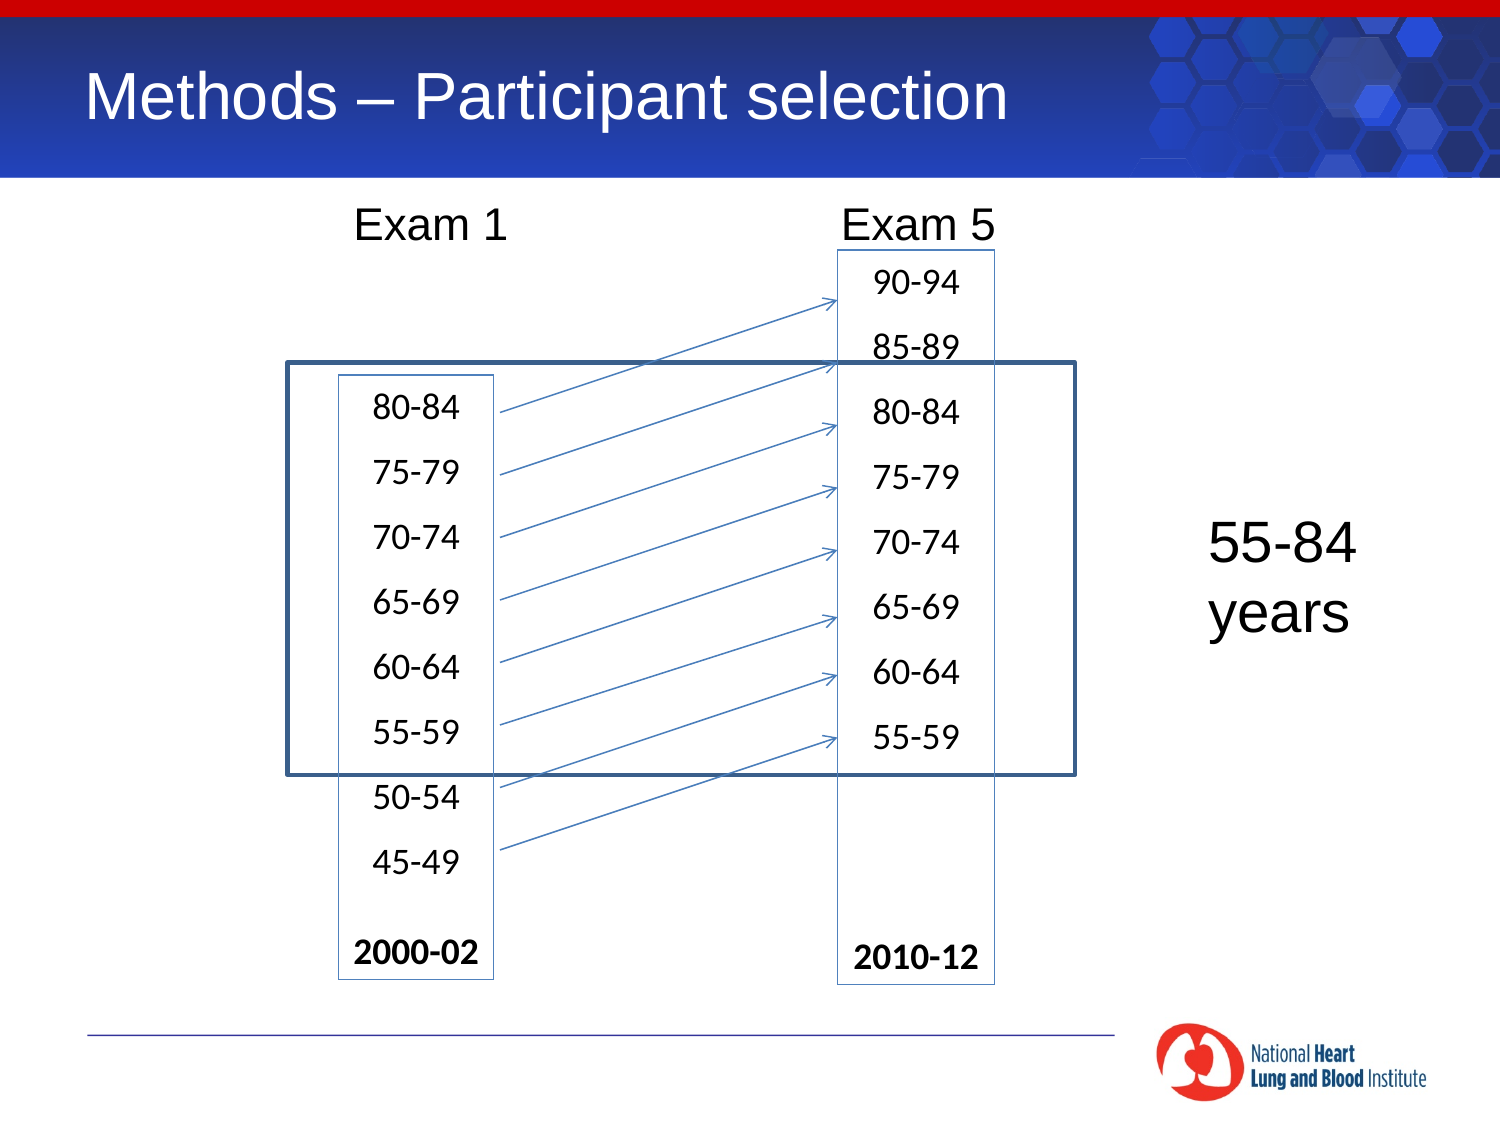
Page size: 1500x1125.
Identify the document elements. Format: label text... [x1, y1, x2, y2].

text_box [499, 618, 838, 674]
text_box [499, 299, 838, 362]
picture [1154, 1017, 1432, 1103]
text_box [499, 362, 838, 476]
text_box 90-94 85-89 80-84 75-79 70-74 65-69 60-64 55-59 2010-12 [837, 258, 995, 985]
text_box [499, 737, 838, 851]
text_box [995, 360, 1077, 777]
title Methods – Participant selection [68, 23, 1431, 163]
text_box [285, 360, 494, 777]
text_box 80-84 75-79 70-74 65-69 60-64 55-59 50-54 45-49 2000-02 [338, 374, 494, 980]
text_box Exam 1 [338, 187, 524, 258]
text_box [499, 674, 838, 737]
text_box 55-84 years [1193, 496, 1373, 652]
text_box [499, 549, 838, 618]
picture [0, 18, 1500, 178]
text_box Exam 5 [826, 187, 1012, 258]
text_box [499, 483, 838, 538]
